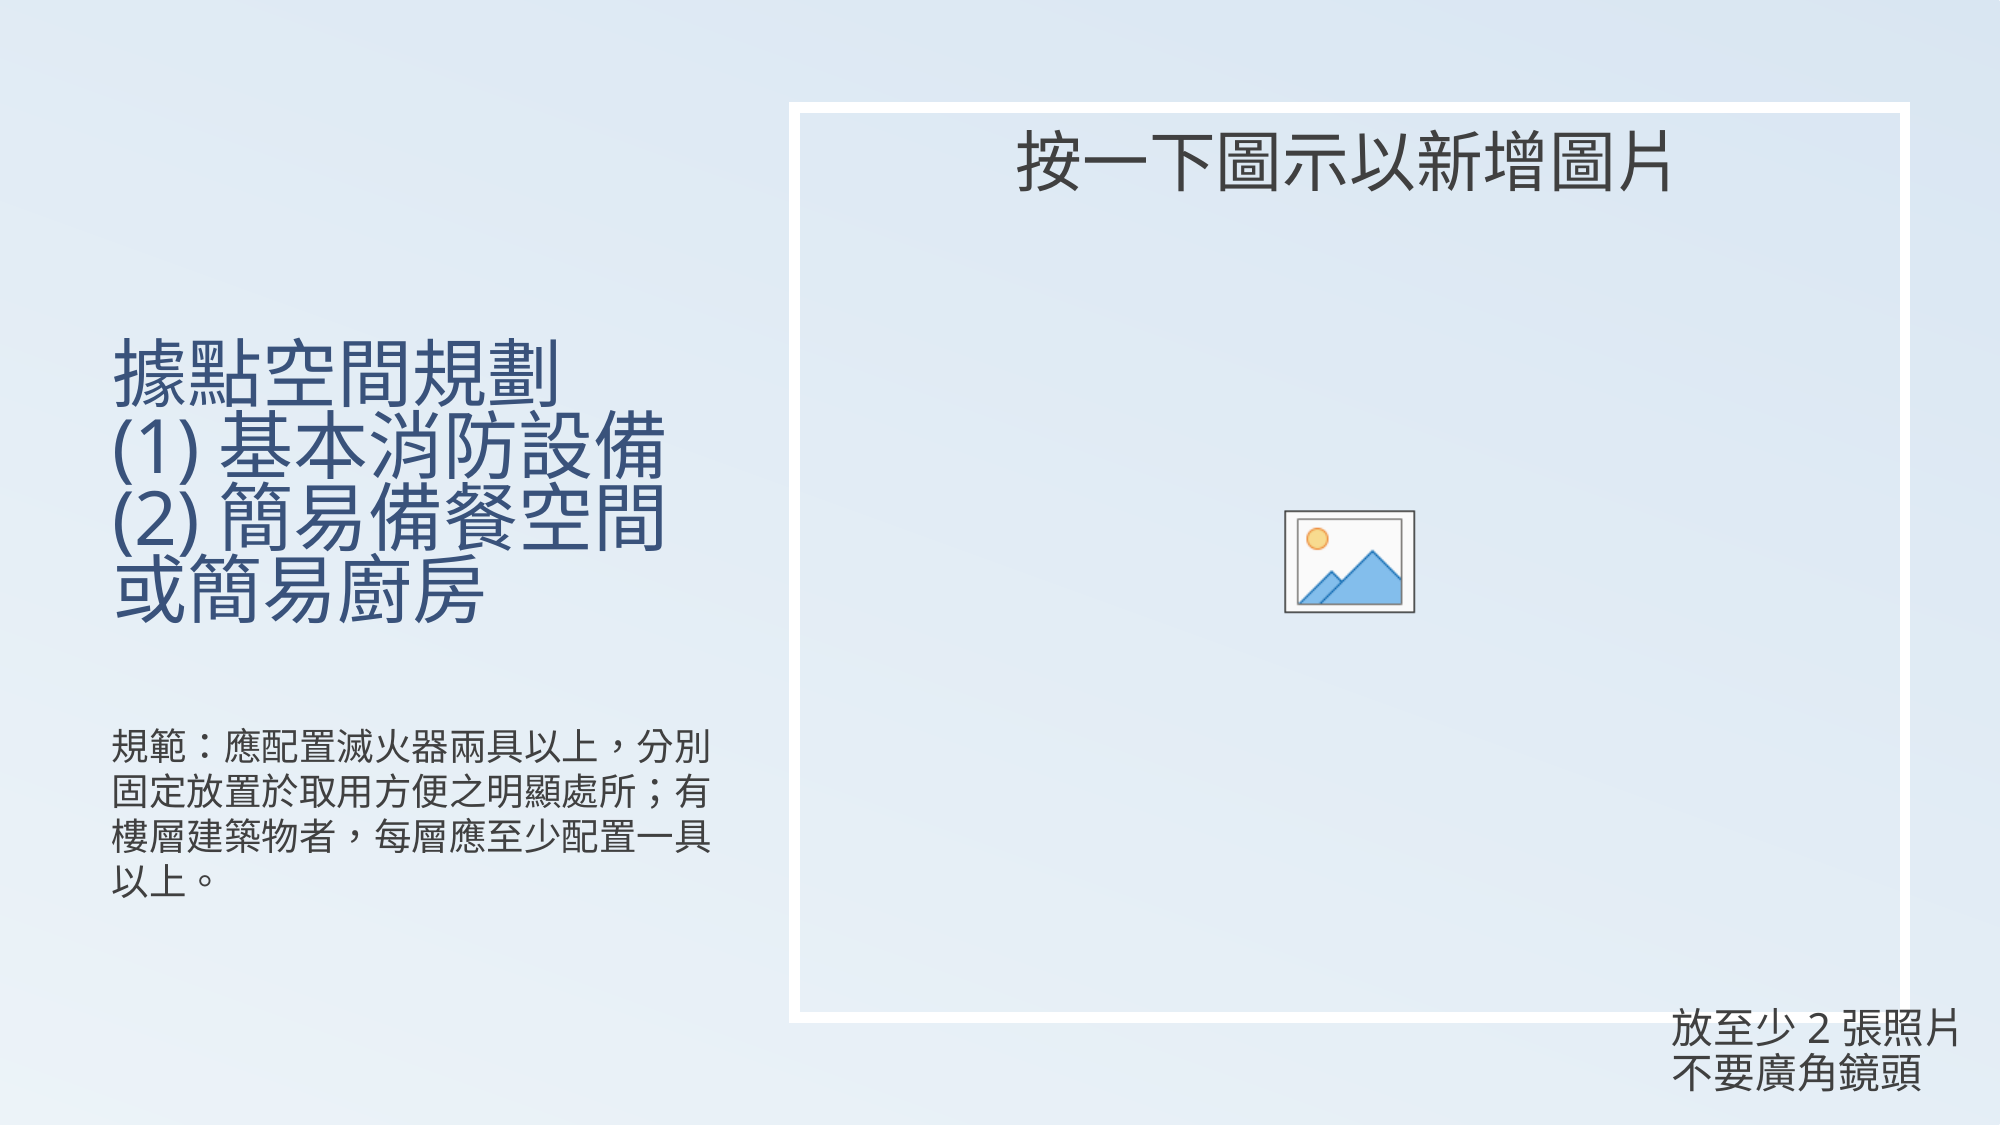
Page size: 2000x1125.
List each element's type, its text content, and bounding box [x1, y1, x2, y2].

picture [799, 112, 1900, 1013]
title 據點空間規劃 (1)基本消防設備 (2)簡易備餐空間或簡易廚房 [97, 290, 748, 640]
list 放至少2張照片 不要廣角鏡頭 [1656, 999, 2000, 1125]
text_box 規範：應配置滅火器兩具以上，分別固定放置於取用方便之明顯處所；有樓層建築物者，每層應至少配置一具以上。 [97, 715, 748, 911]
